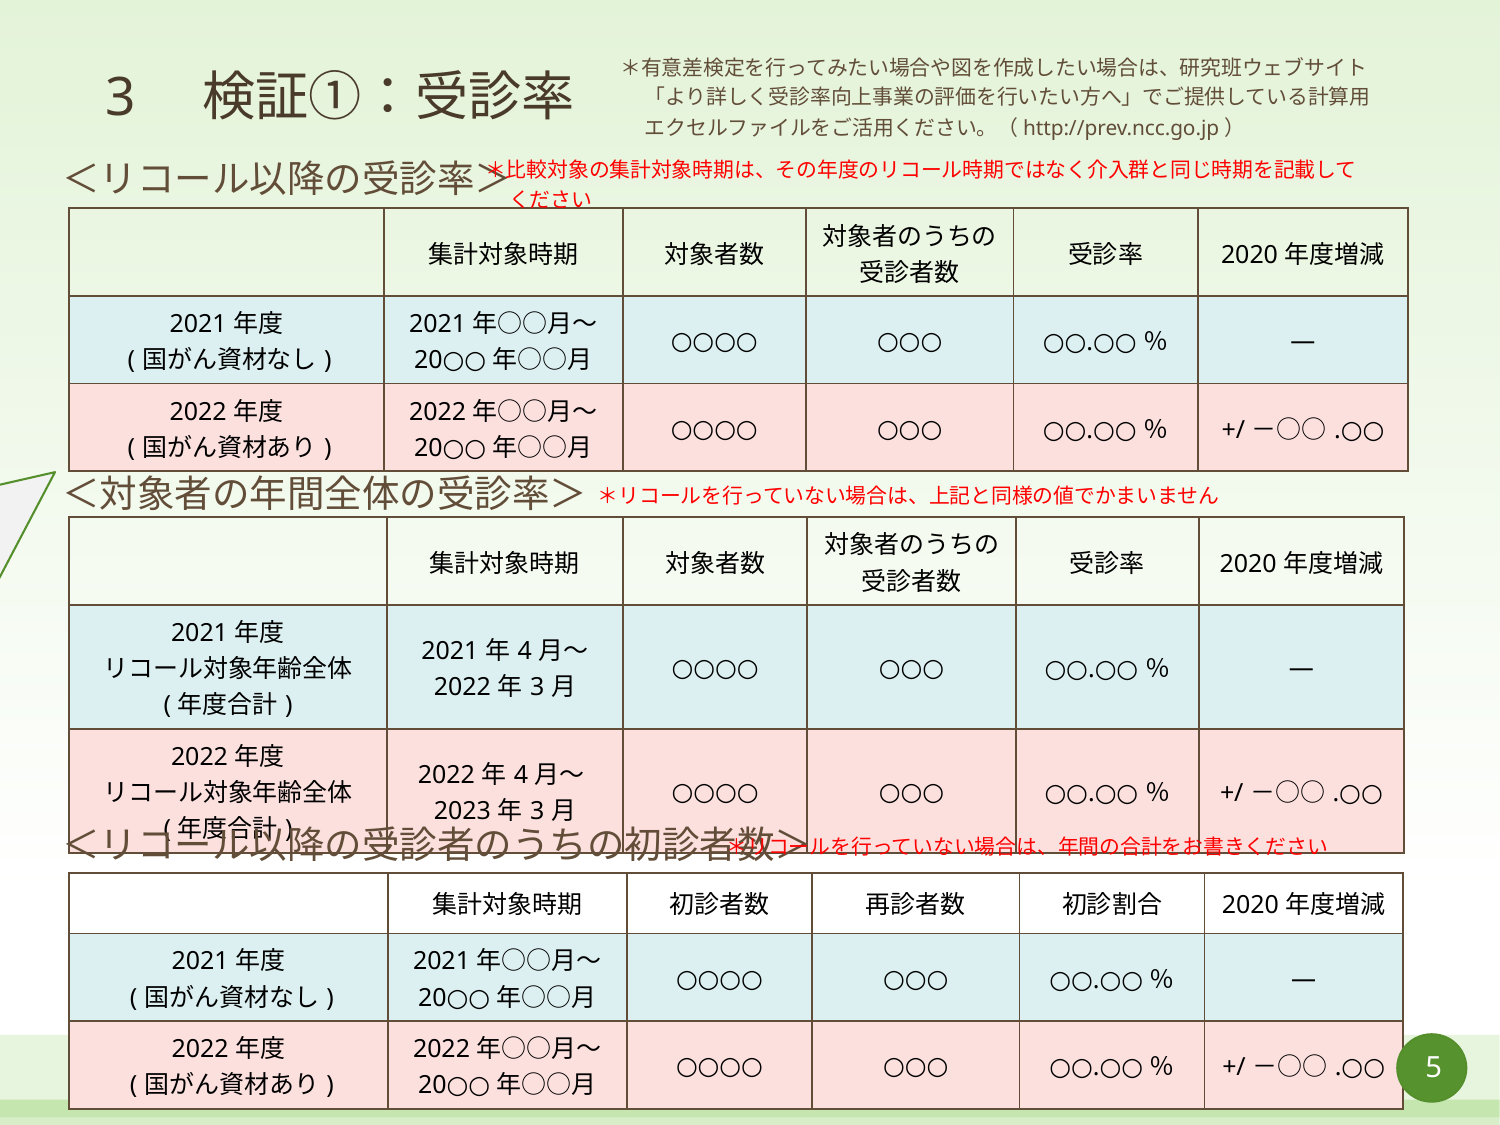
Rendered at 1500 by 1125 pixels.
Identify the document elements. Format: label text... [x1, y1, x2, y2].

list ＜リコール以降の受診率＞ [41, 140, 889, 221]
table_header [70, 209, 383, 295]
table_cell +/－○○.○○ [1205, 1022, 1402, 1108]
table_cell ○○○○ [624, 606, 806, 728]
table_cell ○○○ [807, 384, 1013, 469]
table_cell 2021年度 リコール対象年齢全体 (年度合計) [70, 606, 386, 728]
table_cell ○○○○ [624, 297, 805, 383]
table_cell ○○○ [813, 934, 1019, 1020]
table_cell ○○.○○％ [1014, 297, 1197, 383]
table_header 集計対象時期 [385, 209, 622, 295]
table_cell 2021年度 (国がん資材なし) [70, 297, 383, 383]
table_cell ― [1199, 297, 1407, 383]
slide_number 5 [1378, 1048, 1458, 1088]
table_cell +/－○○.○○ [1200, 730, 1403, 820]
text_box [1402, 1033, 1468, 1103]
table_cell ○○○ [808, 730, 1015, 820]
table_header 初診者数 [628, 878, 811, 933]
table_header 2020年度増減 [1199, 209, 1407, 295]
text_box ＜対象者の年間全体の受診率＞ [41, 459, 889, 527]
table_cell ― [1205, 934, 1402, 1020]
table_header 対象者のうちの 受診者数 [808, 518, 1015, 604]
text_box ＊リコールを行っていない場合は、上記と同様の値でかまいません [576, 469, 1369, 516]
table_header 2020年度増減 [1205, 874, 1402, 933]
table_cell 2021年度 (国がん資材なし) [70, 934, 387, 1020]
table_header 初診割合 [1020, 874, 1204, 933]
table_header 2020年度増減 [1200, 518, 1403, 604]
table_header 集計対象時期 [389, 878, 626, 933]
table_cell ○○.○○％ [1017, 606, 1198, 728]
text_box ＜リコール以降の受診者のうちの初診者数＞ [41, 810, 889, 878]
table_header 対象者数 [624, 209, 805, 295]
table_header 再診者数 [813, 874, 1019, 933]
text_box ＊有意差検定を行ってみたい場合や図を作成したい場合は、研究班ウェブサイト「より詳しく受診率向上事業の評価を行いたい方へ」でご提供している計算用エクセルファイルをご活用ください。（http://prev.ncc.go.jp） [599, 53, 1392, 135]
table_cell +/－○○.○○ [1199, 384, 1407, 470]
table_cell ○○.○○％ [1020, 1022, 1204, 1108]
table_cell ― [1200, 606, 1403, 728]
table_cell 2022年度 リコール対象年齢全体 (年度合計) [70, 730, 386, 810]
table_header 受診率 [1017, 518, 1198, 604]
table_cell ○○.○○％ [1017, 730, 1198, 820]
table_cell ○○.○○％ [1020, 934, 1204, 1020]
table_cell ○○○ [807, 297, 1013, 383]
text_box ・比較対照群を前年度ではなく、同年度（2021年度）の他の年齢などにしている場合は、そちらをお書きください。 ・両方記載いただける場合はセルを増やしてください。 ・前年度も同じ資材（国立がん研究センターがん対策研究所提供の資材）を使用されている場合は、他の年齢などを比較対照群としてください。 [0, 471, 56, 579]
table_header 対象者数 [624, 518, 806, 604]
table_cell 2022年度 (国がん資材あり) [70, 1022, 387, 1108]
table_header [70, 518, 386, 604]
table_cell 2022年○○月～ 20○○年○○月 [385, 384, 622, 459]
table_cell 2021年4月～ 2022年3月 [388, 606, 622, 728]
table_cell ○○○ [813, 1022, 1019, 1108]
table_cell ○○○○ [628, 934, 811, 1020]
table_cell ○○○○ [624, 730, 806, 810]
table_cell ○○○ [808, 606, 1015, 728]
table_header 対象者のうちの 受診者数 [807, 209, 1013, 295]
text_box ＊リコールを行っていない場合は、年間の合計をお書きください [705, 820, 1498, 868]
table_header [70, 878, 387, 933]
table_cell ○○.○○％ [1014, 384, 1197, 469]
table_cell 2022年4月～2023年3月 [388, 730, 622, 810]
text_box ＊比較対象の集計対象時期は、その年度のリコール時期ではなく介入群と同じ時期を記載してください [464, 158, 1392, 205]
table_cell ○○○○ [628, 1022, 811, 1108]
table_header 集計対象時期 [388, 518, 622, 604]
table_cell ○○○○ [624, 384, 805, 459]
table_cell 2021年○○月～ 20○○年○○月 [385, 297, 622, 383]
table_cell 2022年度 (国がん資材あり) [70, 384, 383, 459]
table_cell 2021年○○月～ 20○○年○○月 [389, 934, 626, 1020]
title 3 検証①：受診率 [90, 2, 1261, 135]
table_cell 2022年○○月～ 20○○年○○月 [389, 1022, 626, 1108]
table_header 受診率 [1014, 209, 1197, 295]
